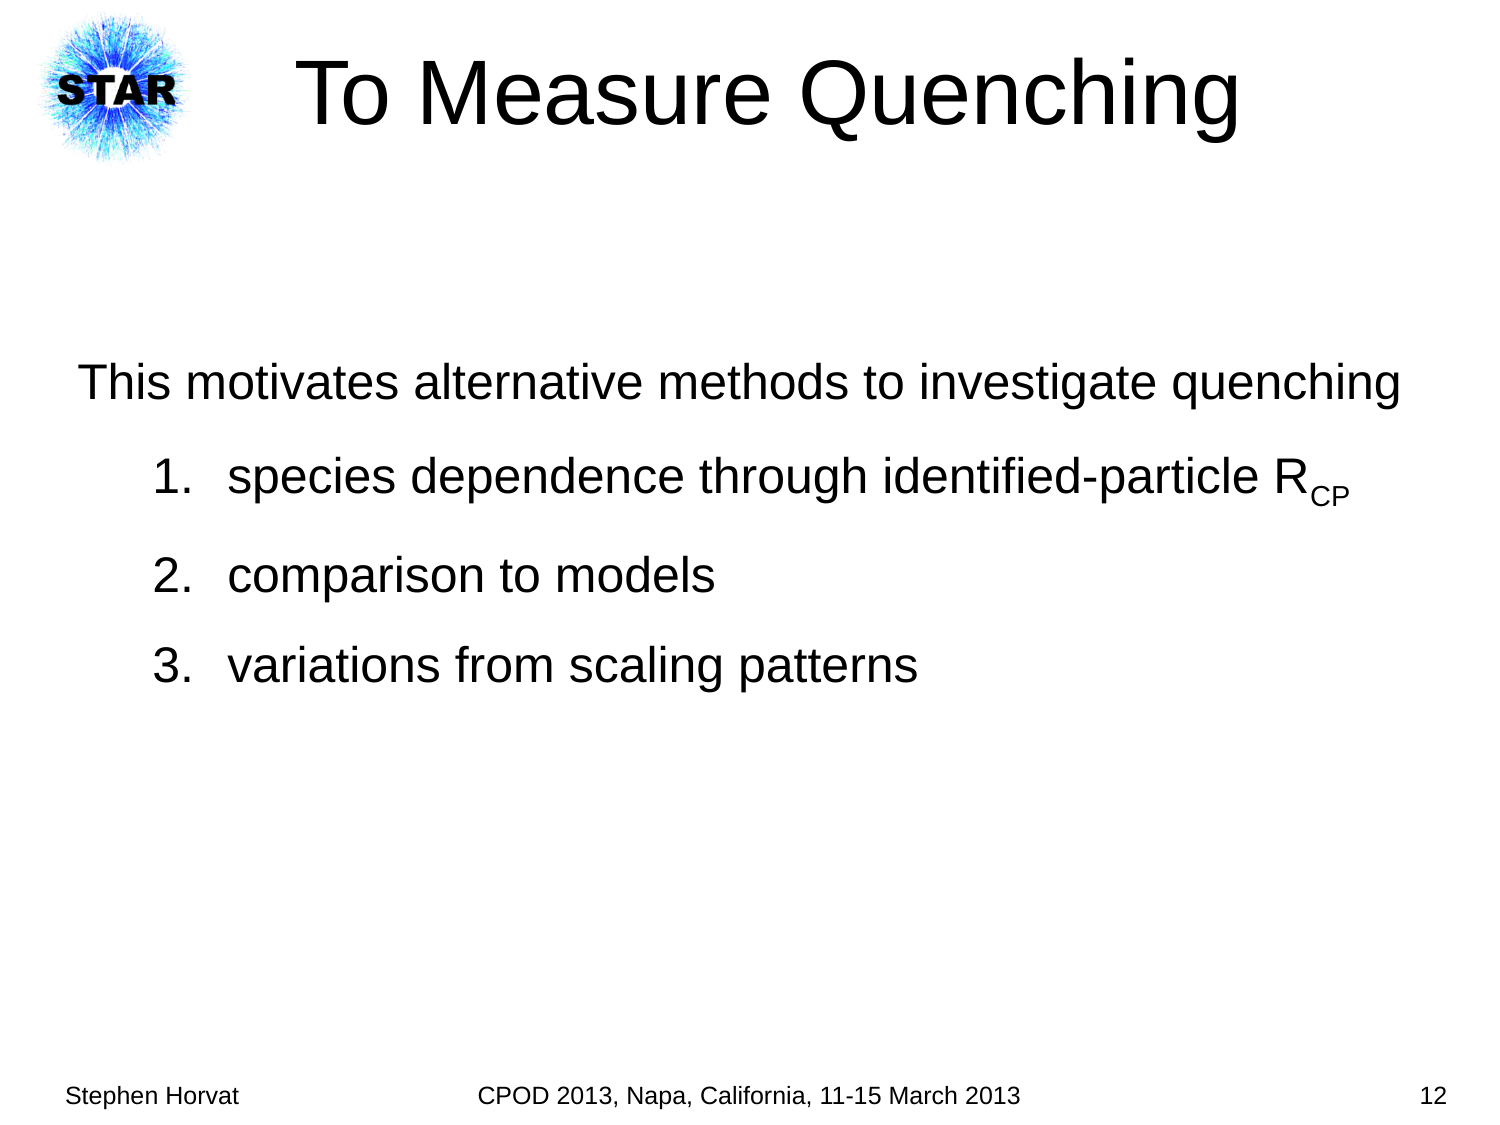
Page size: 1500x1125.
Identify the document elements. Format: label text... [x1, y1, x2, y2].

title To Measure Quenching [174, 1, 1363, 175]
picture [0, 0, 227, 175]
footer CPOD 2013, Napa, California, 11-15 March 2013 [437, 1065, 1063, 1125]
slide_number Stephen Horvat [50, 1065, 400, 1125]
slide_number 12 [1112, 1065, 1463, 1125]
text_box This motivates alternative methods to investigate quenching species dependence through identified-particle RCP comparison to models variations from scaling patterns [62, 312, 1438, 700]
